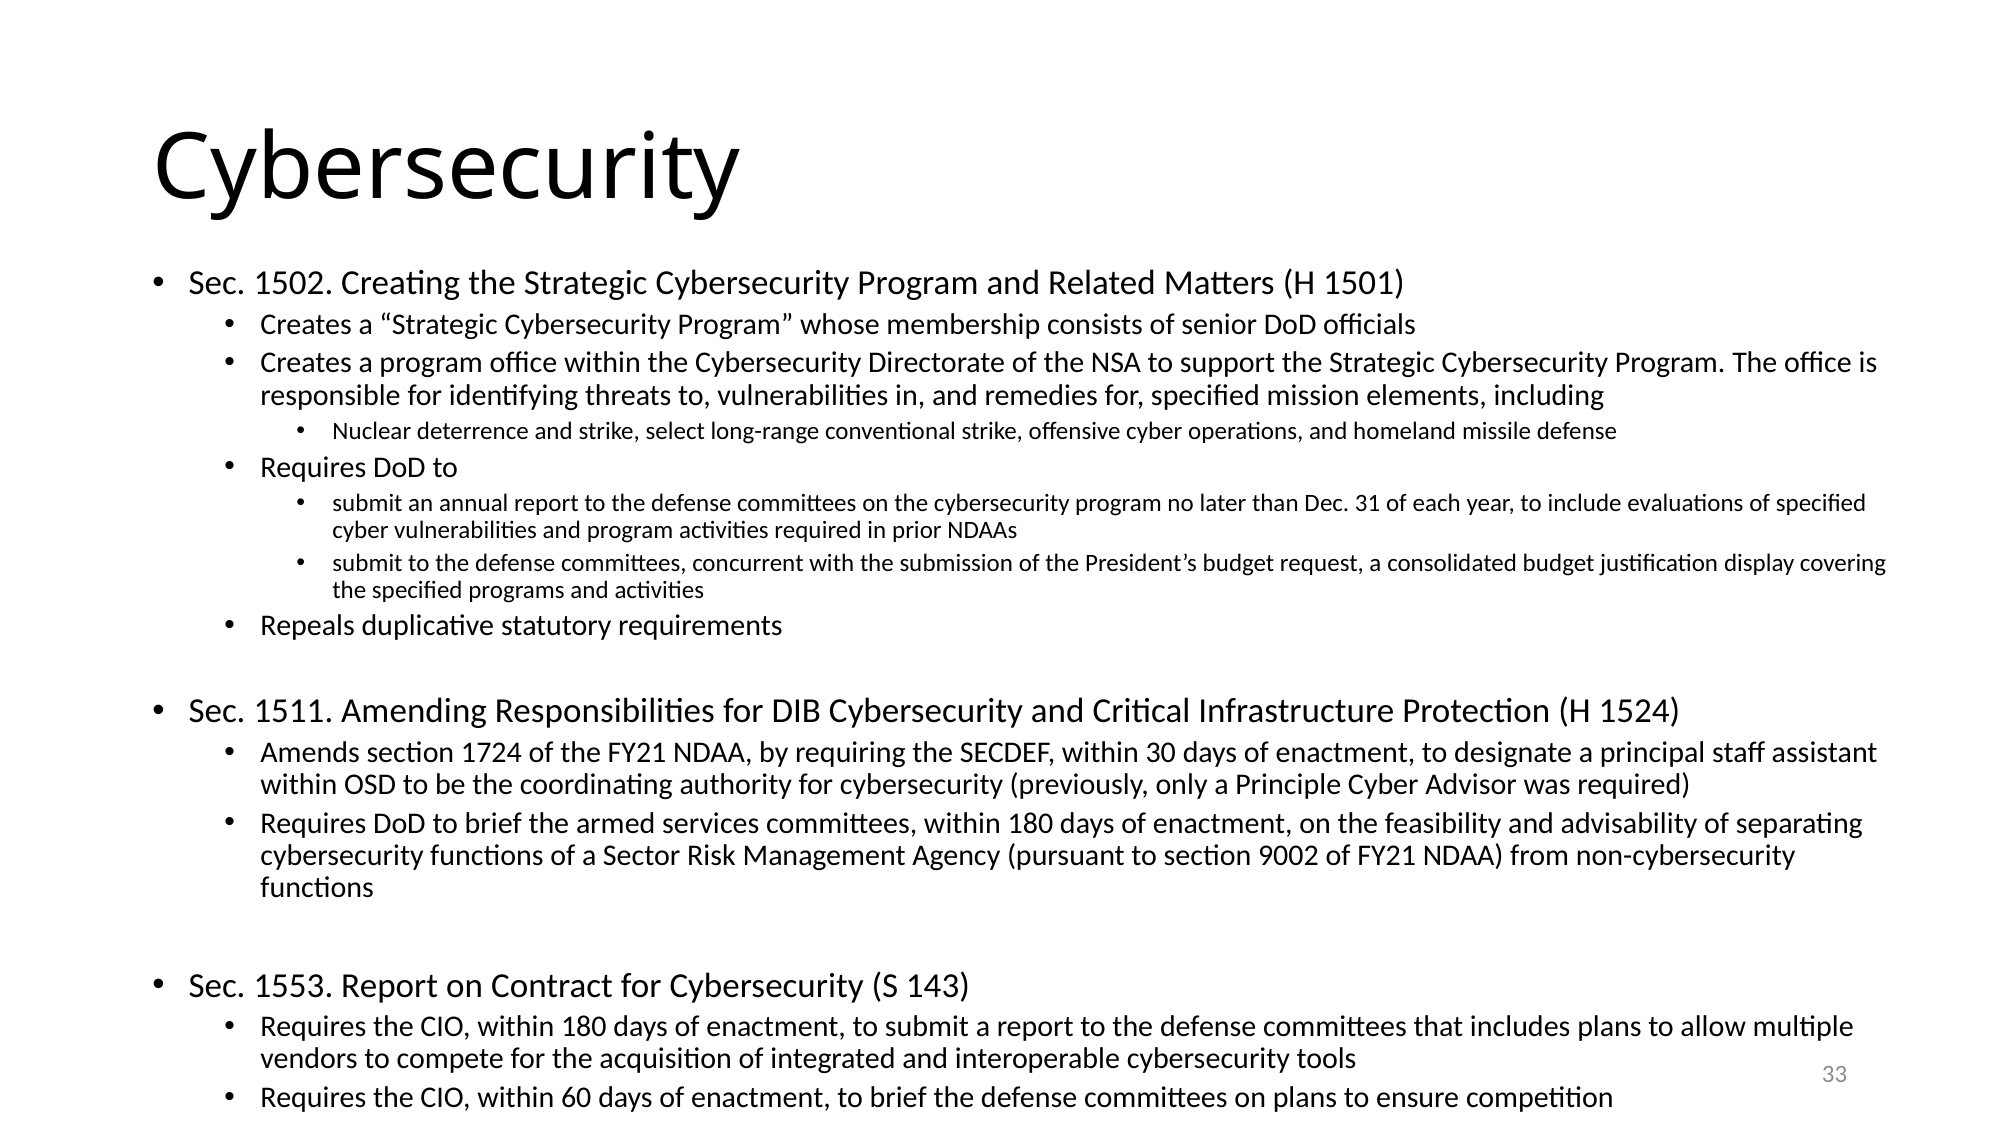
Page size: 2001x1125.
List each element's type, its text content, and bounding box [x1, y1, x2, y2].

title Cybersecurity [137, 59, 1863, 257]
list Sec. 1502. Creating the Strategic Cybersecurity Program and Related Matters (H 1501) Creates a “Strategic Cybersecurity Program” whose membership consists of senior DoD officials Creates a program office within the Cybersecurity Directorate of the NSA to support the Strategic Cybersecurity Program. The office is responsible for identifying threats to, vulnerabilities in, and remedies for, specified mission elements, including Nuclear deterrence and strike, select long-range conventional strike, offensive cyber operations, and homeland missile defense Requires DoD to submit an annual report to the defense committees on the cybersecurity program no later than Dec. 31 of each year, to include evaluations of specified cyber vulnerabilities and program activities required in prior NDAAs submit to the defense committees, concurrent with the submission of the President’s budget request, a consolidated budget justification display covering the specified programs and activities Repeals duplicative statutory requirements Sec. 1511. Amending Responsibilities for DIB Cybersecurity and Critical Infrastructure Protection (H 1524) Amends section 1724 of the FY21 NDAA, by requiring the SECDEF, within 30 days of enactment, to designate a principal staff assistant within OSD to be the coordinating authority for cybersecurity (previously, only a Principle Cyber Advisor was required) Requires DoD to brief the armed services committees, within 180 days of enactment, on the feasibility and advisability of separating cybersecurity functions of a Sector Risk Management Agency (pursuant to section 9002 of FY21 NDAA) from non-cybersecurity functions Sec. 1553. Report on Contract for Cybersecurity (S 143) Requires the CIO, within 180 days of enactment, to submit a report to the defense committees that includes plans to allow multiple vendors to compete for the acquisition of integrated and interoperable cybersecurity tools Requires the CIO, within 60 days of enactment, to brief the defense committees on plans to ensure competition [137, 257, 1906, 1125]
slide_number 33 [1412, 1042, 1863, 1103]
